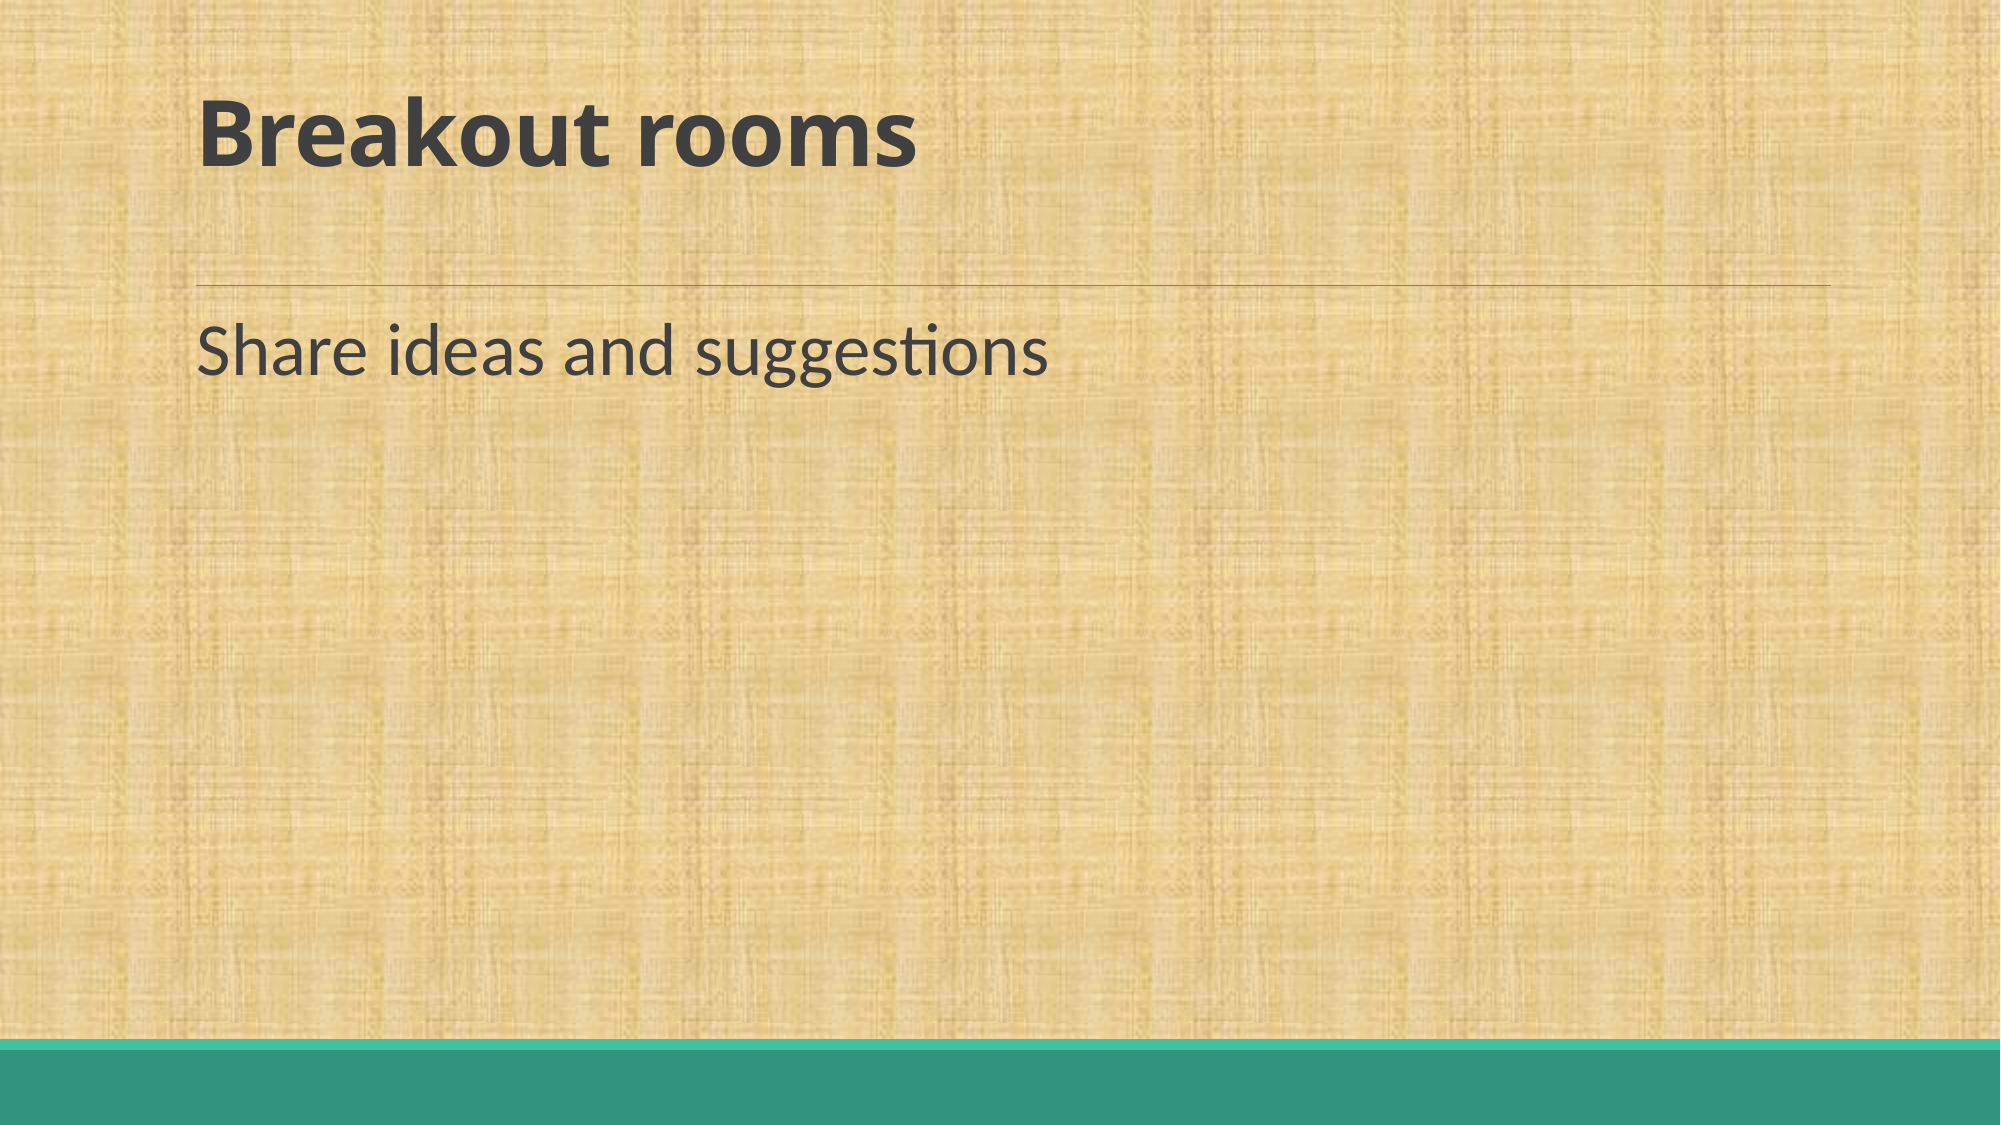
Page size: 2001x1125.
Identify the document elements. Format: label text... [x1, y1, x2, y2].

picture [0, 0, 2001, 1125]
title Breakout rooms [180, 47, 1830, 285]
list Share ideas and suggestions [180, 302, 1830, 963]
